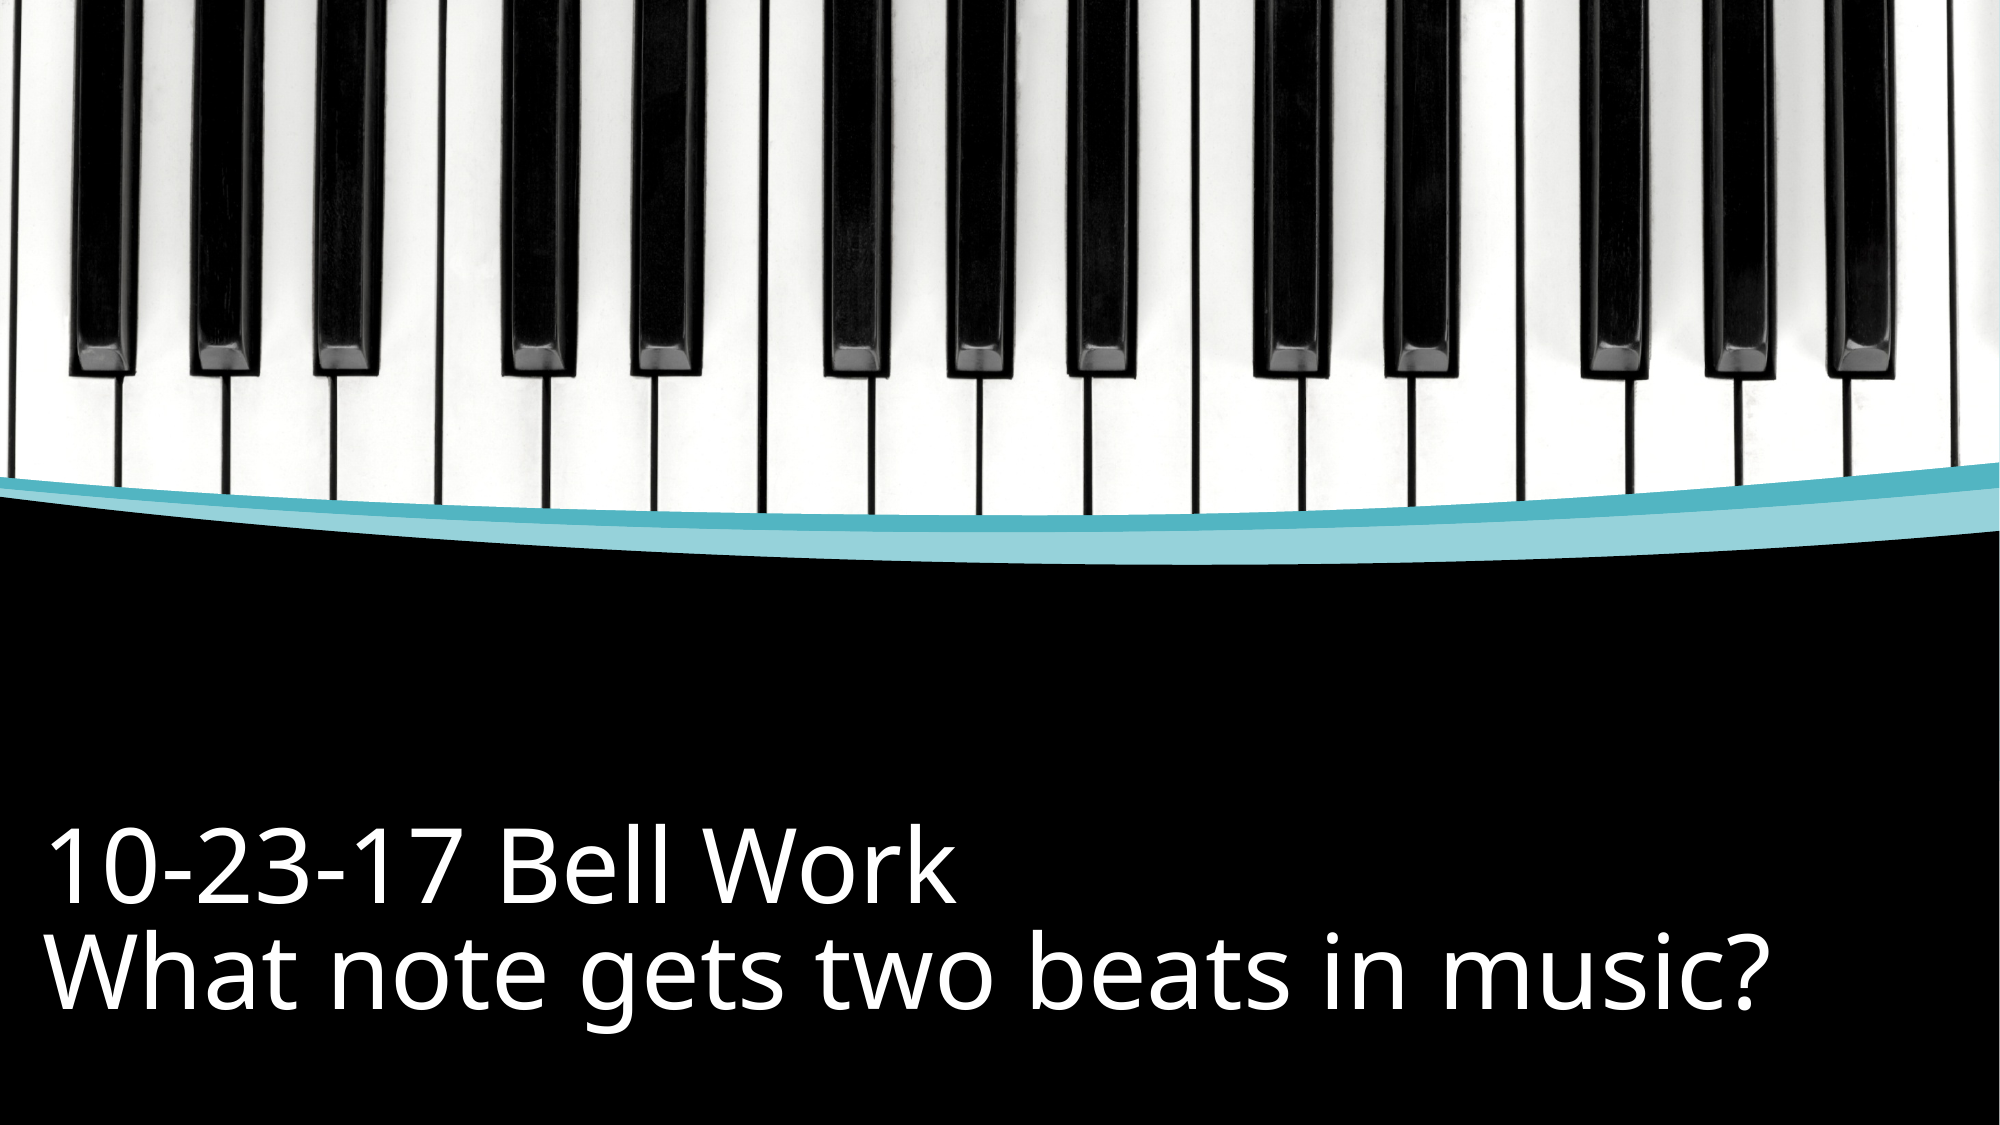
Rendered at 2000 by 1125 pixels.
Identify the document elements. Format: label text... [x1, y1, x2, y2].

title 10-23-17 Bell Work What note gets two beats in music? [27, 725, 2000, 1039]
picture [0, 0, 2000, 516]
